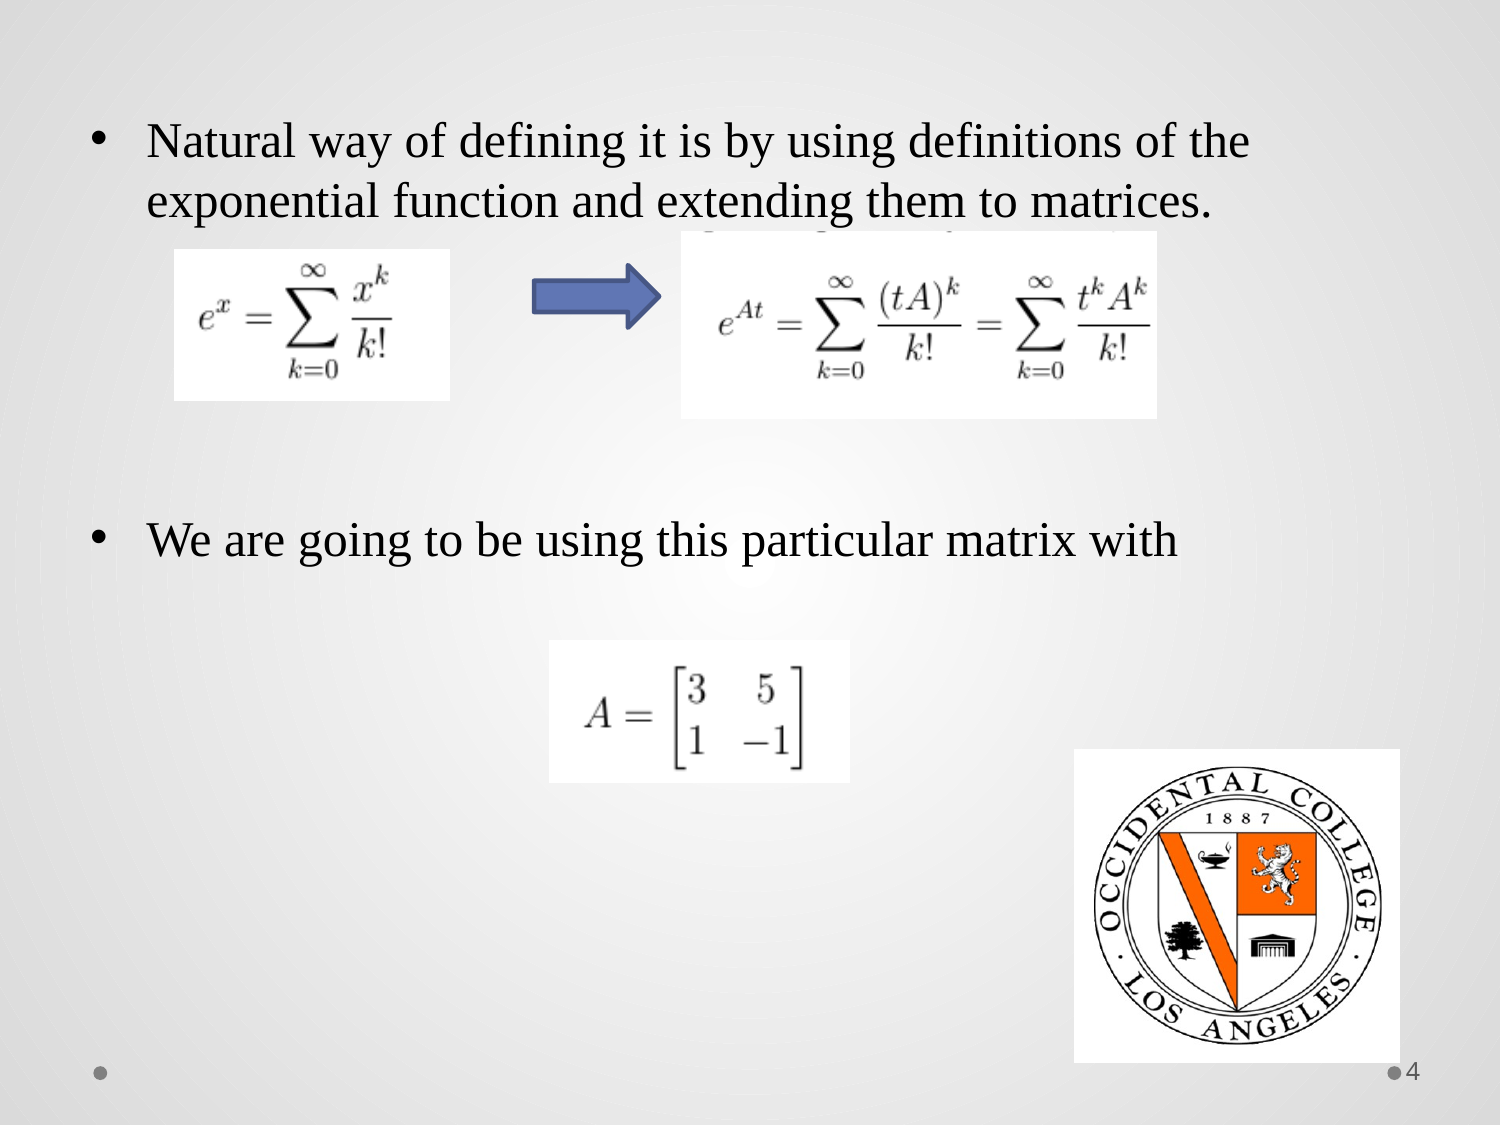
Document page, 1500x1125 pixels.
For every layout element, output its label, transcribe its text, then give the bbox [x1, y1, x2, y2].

picture [1074, 749, 1401, 1063]
picture [174, 249, 451, 401]
text_box [531, 263, 662, 330]
picture [549, 639, 851, 783]
slide_number 4 [1401, 1042, 1494, 1103]
picture [680, 231, 1157, 419]
